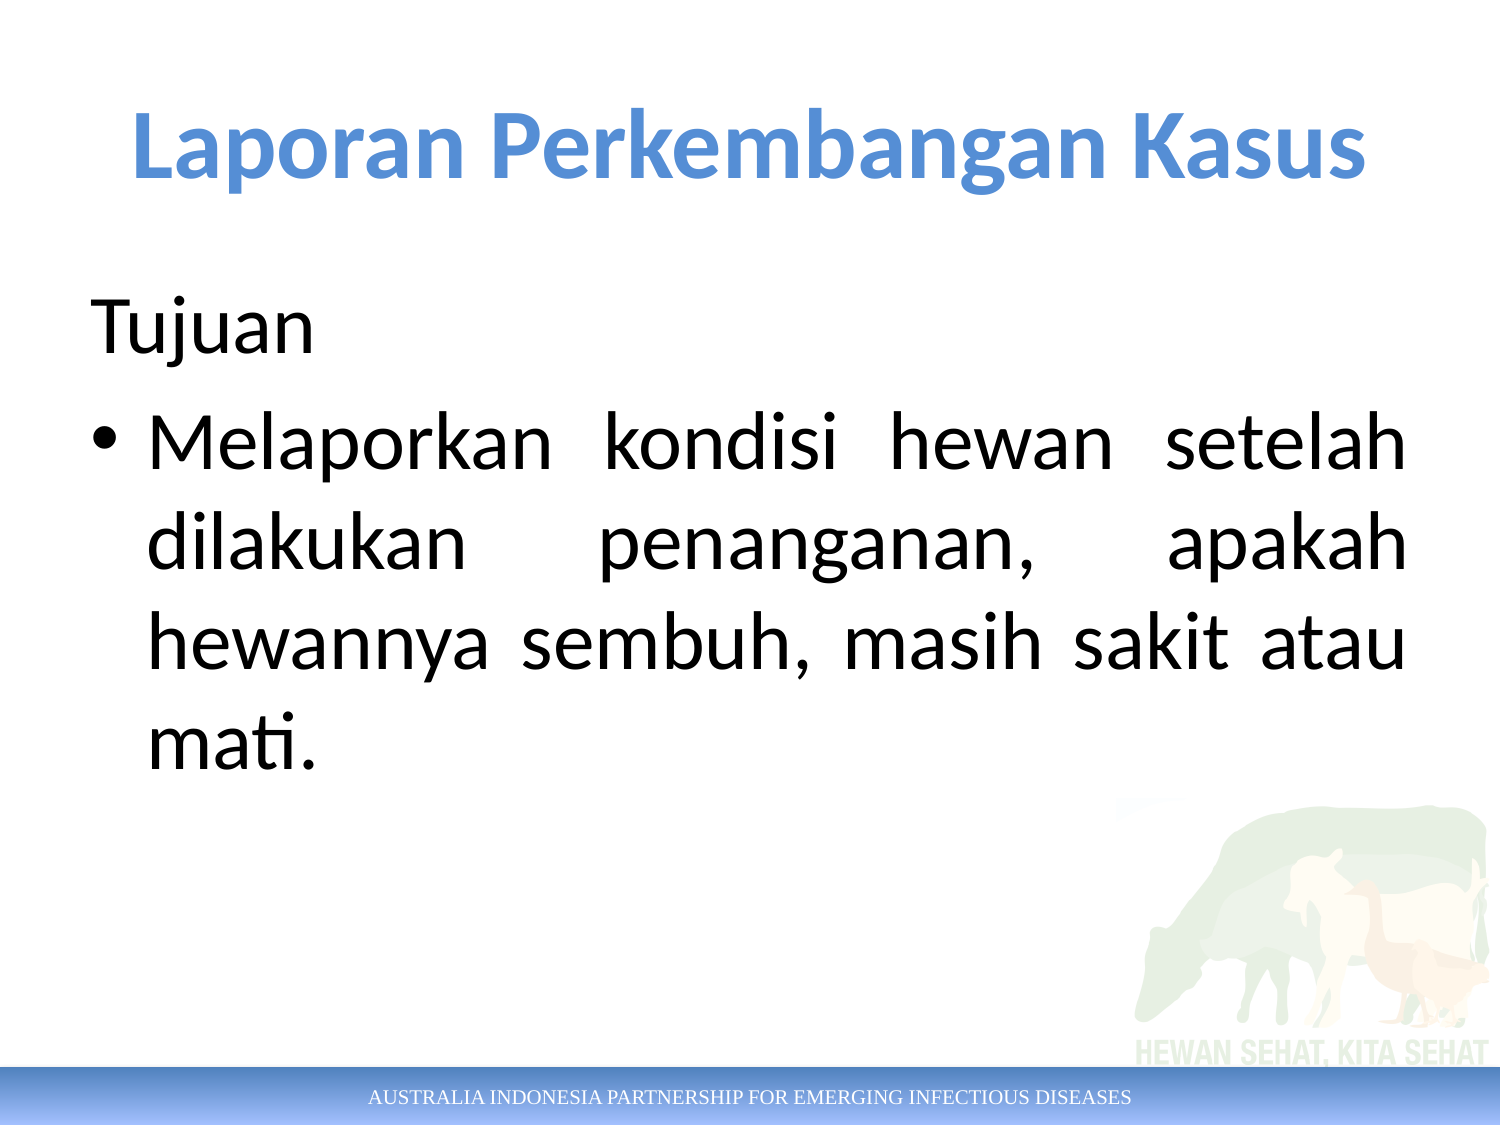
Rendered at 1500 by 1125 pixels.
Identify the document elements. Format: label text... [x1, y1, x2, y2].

list Tujuan Melaporkan kondisi hewan setelah dilakukan penanganan, apakah hewannya sembuh, masih sakit atau mati. [75, 262, 1425, 1005]
title Laporan Perkembangan Kasus [75, 45, 1425, 233]
